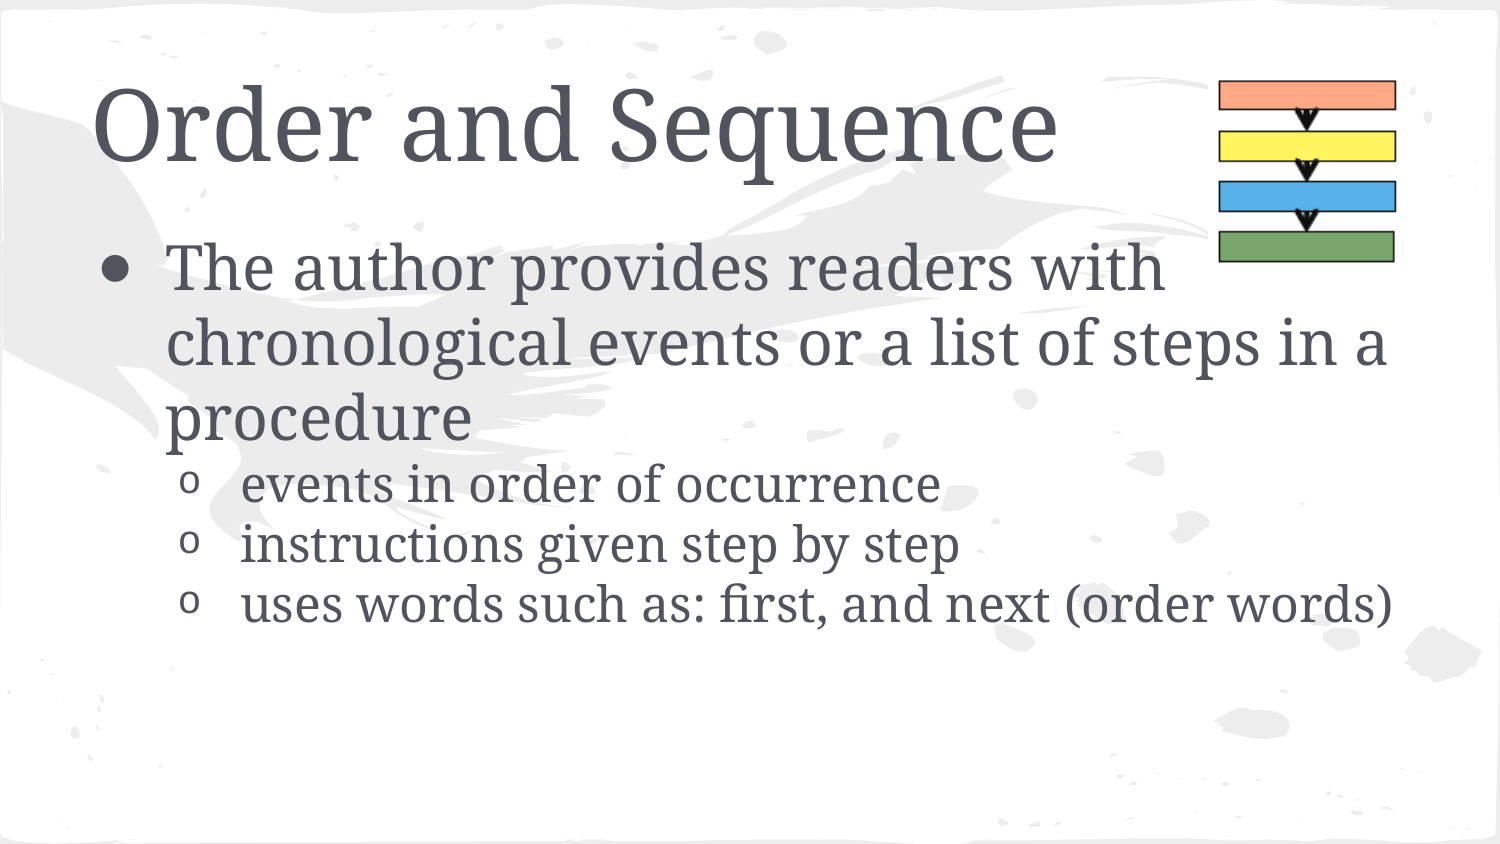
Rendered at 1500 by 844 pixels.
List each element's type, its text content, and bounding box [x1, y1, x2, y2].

title Order and Sequence [75, 25, 1425, 197]
list The author provides readers with chronological events or a list of steps in a procedure events in order of occurrence instructions given step by step uses words such as: first, and next (order words) [75, 212, 1425, 808]
picture [1208, 64, 1409, 294]
